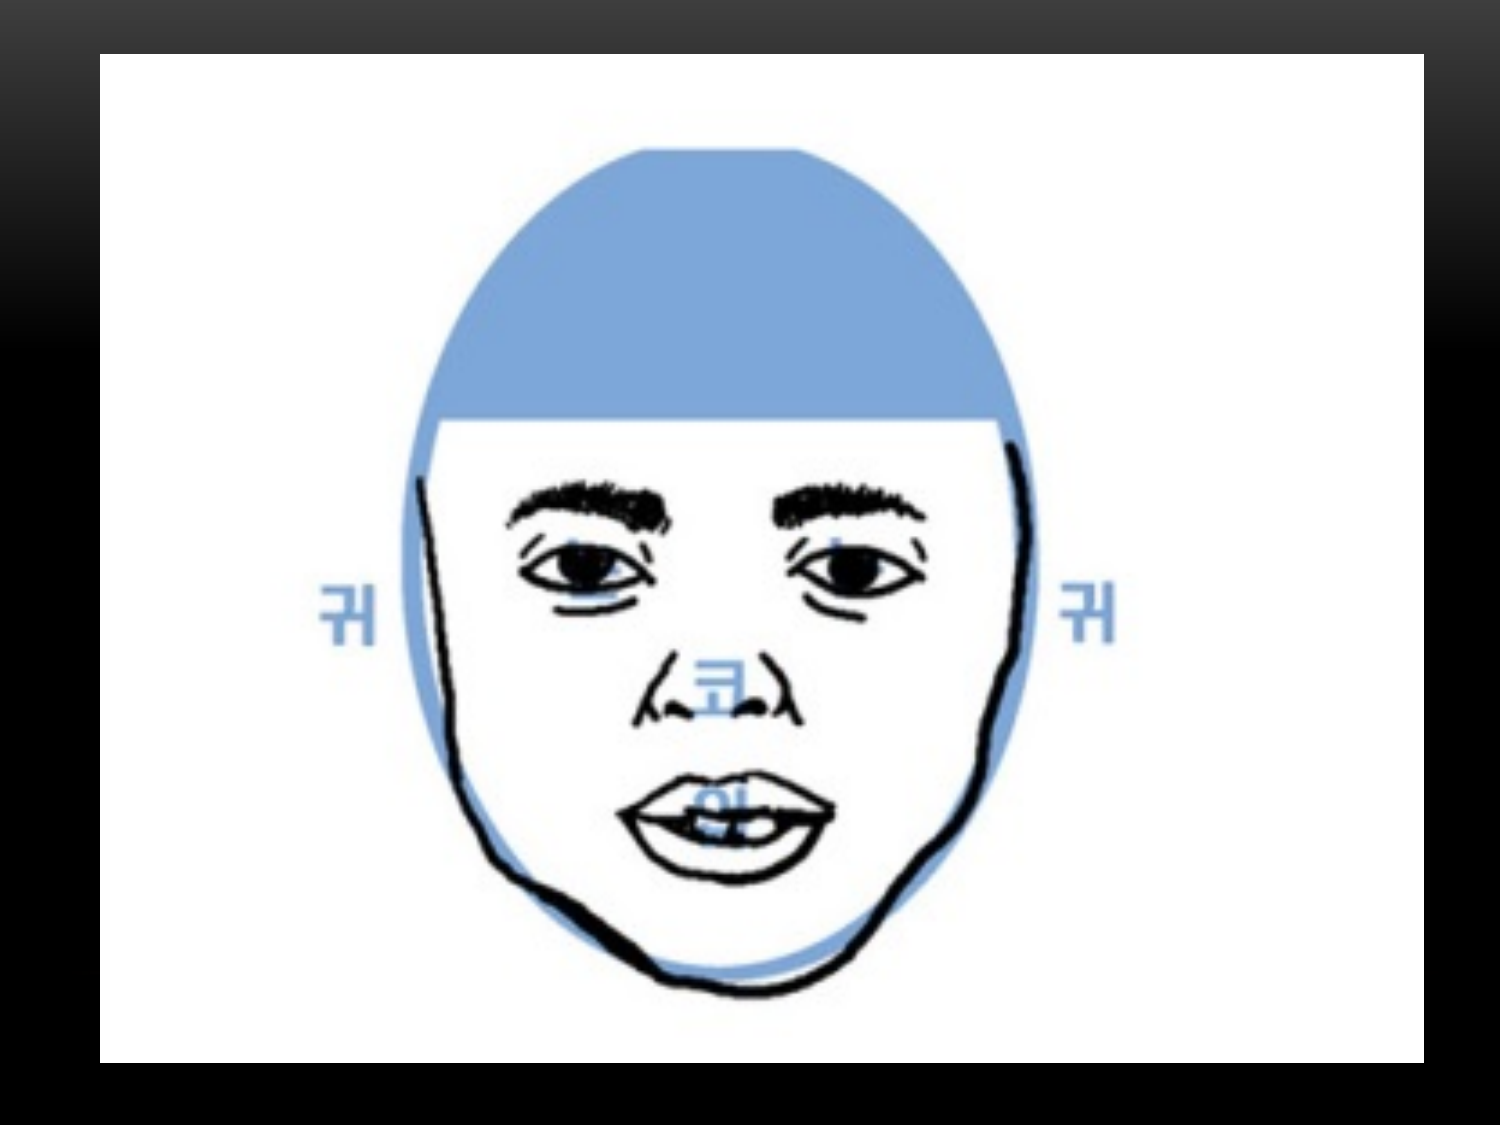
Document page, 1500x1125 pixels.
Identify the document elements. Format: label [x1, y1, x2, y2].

list [100, 54, 1424, 1063]
picture [0, 0, 1500, 1125]
